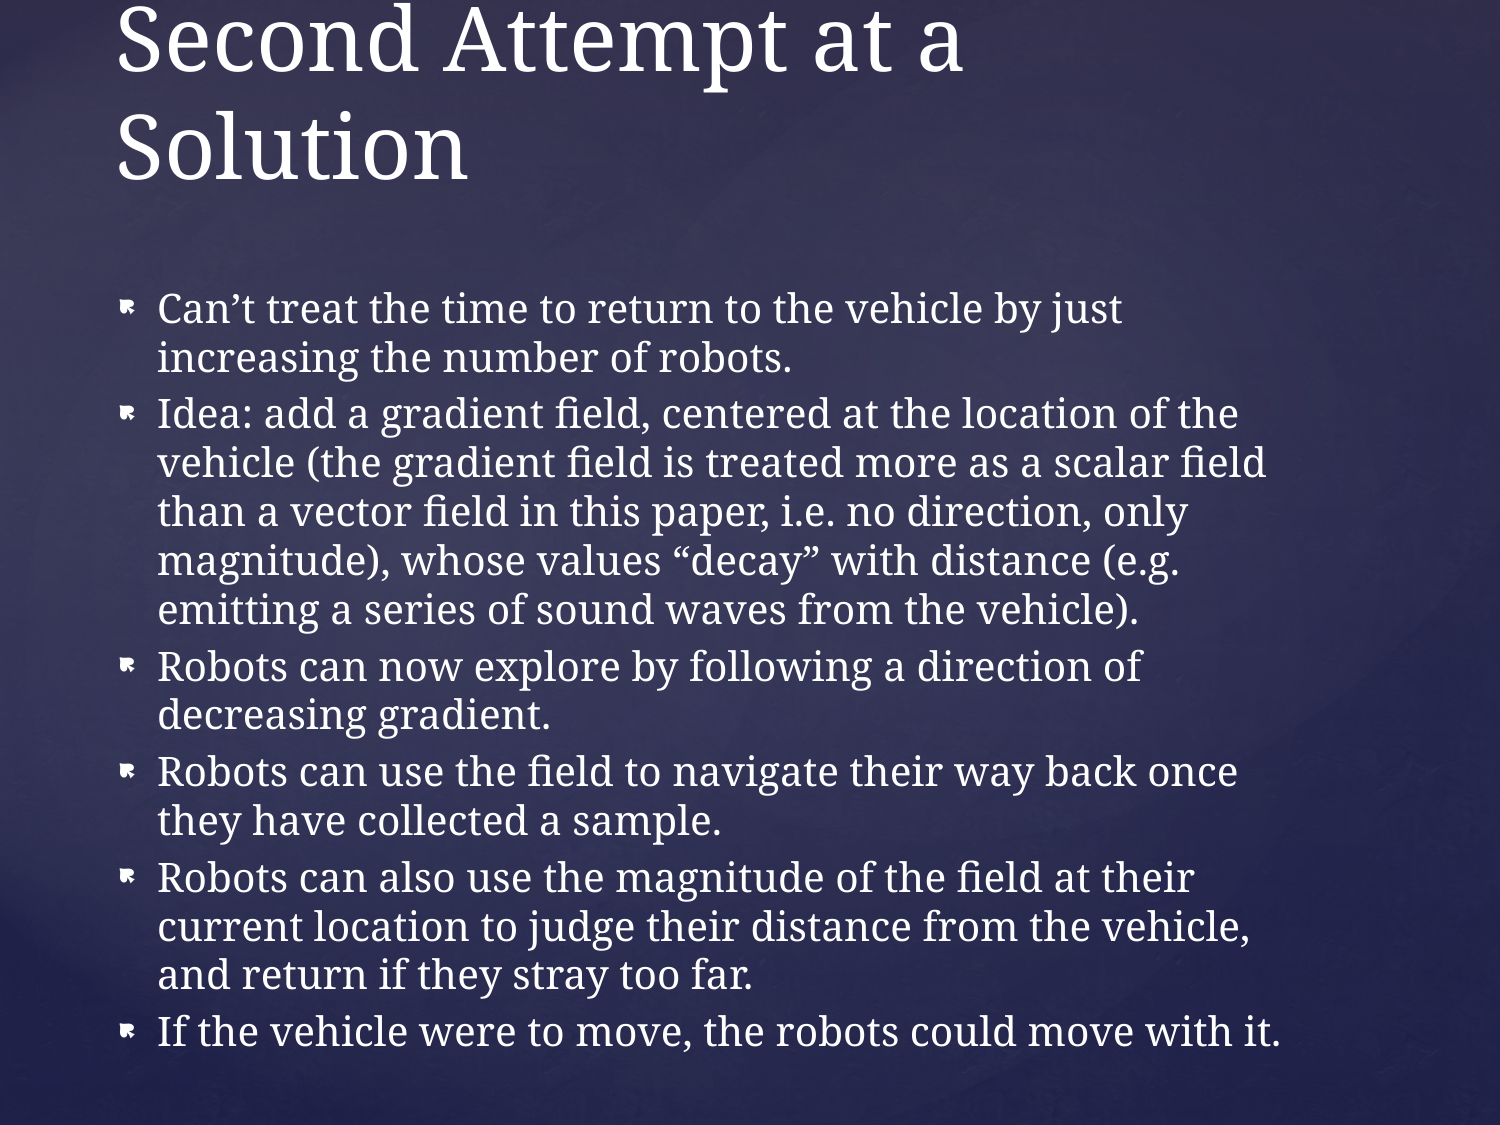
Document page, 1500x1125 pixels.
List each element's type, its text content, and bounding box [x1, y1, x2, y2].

title Second Attempt at a Solution [100, 54, 1338, 205]
list Can’t treat the time to return to the vehicle by just increasing the number of robots. Idea: add a gradient field, centered at the location of the vehicle (the gradient field is treated more as a scalar field than a vector field in this paper, i.e. no direction, only magnitude), whose values “decay” with distance (e.g. emitting a series of sound waves from the vehicle). Robots can now explore by following a direction of decreasing gradient. Robots can use the field to navigate their way back once they have collected a sample. Robots can also use the magnitude of the field at their current location to judge their distance from the vehicle, and return if they stray too far. If the vehicle were to move, the robots could move with it. [100, 267, 1317, 1071]
